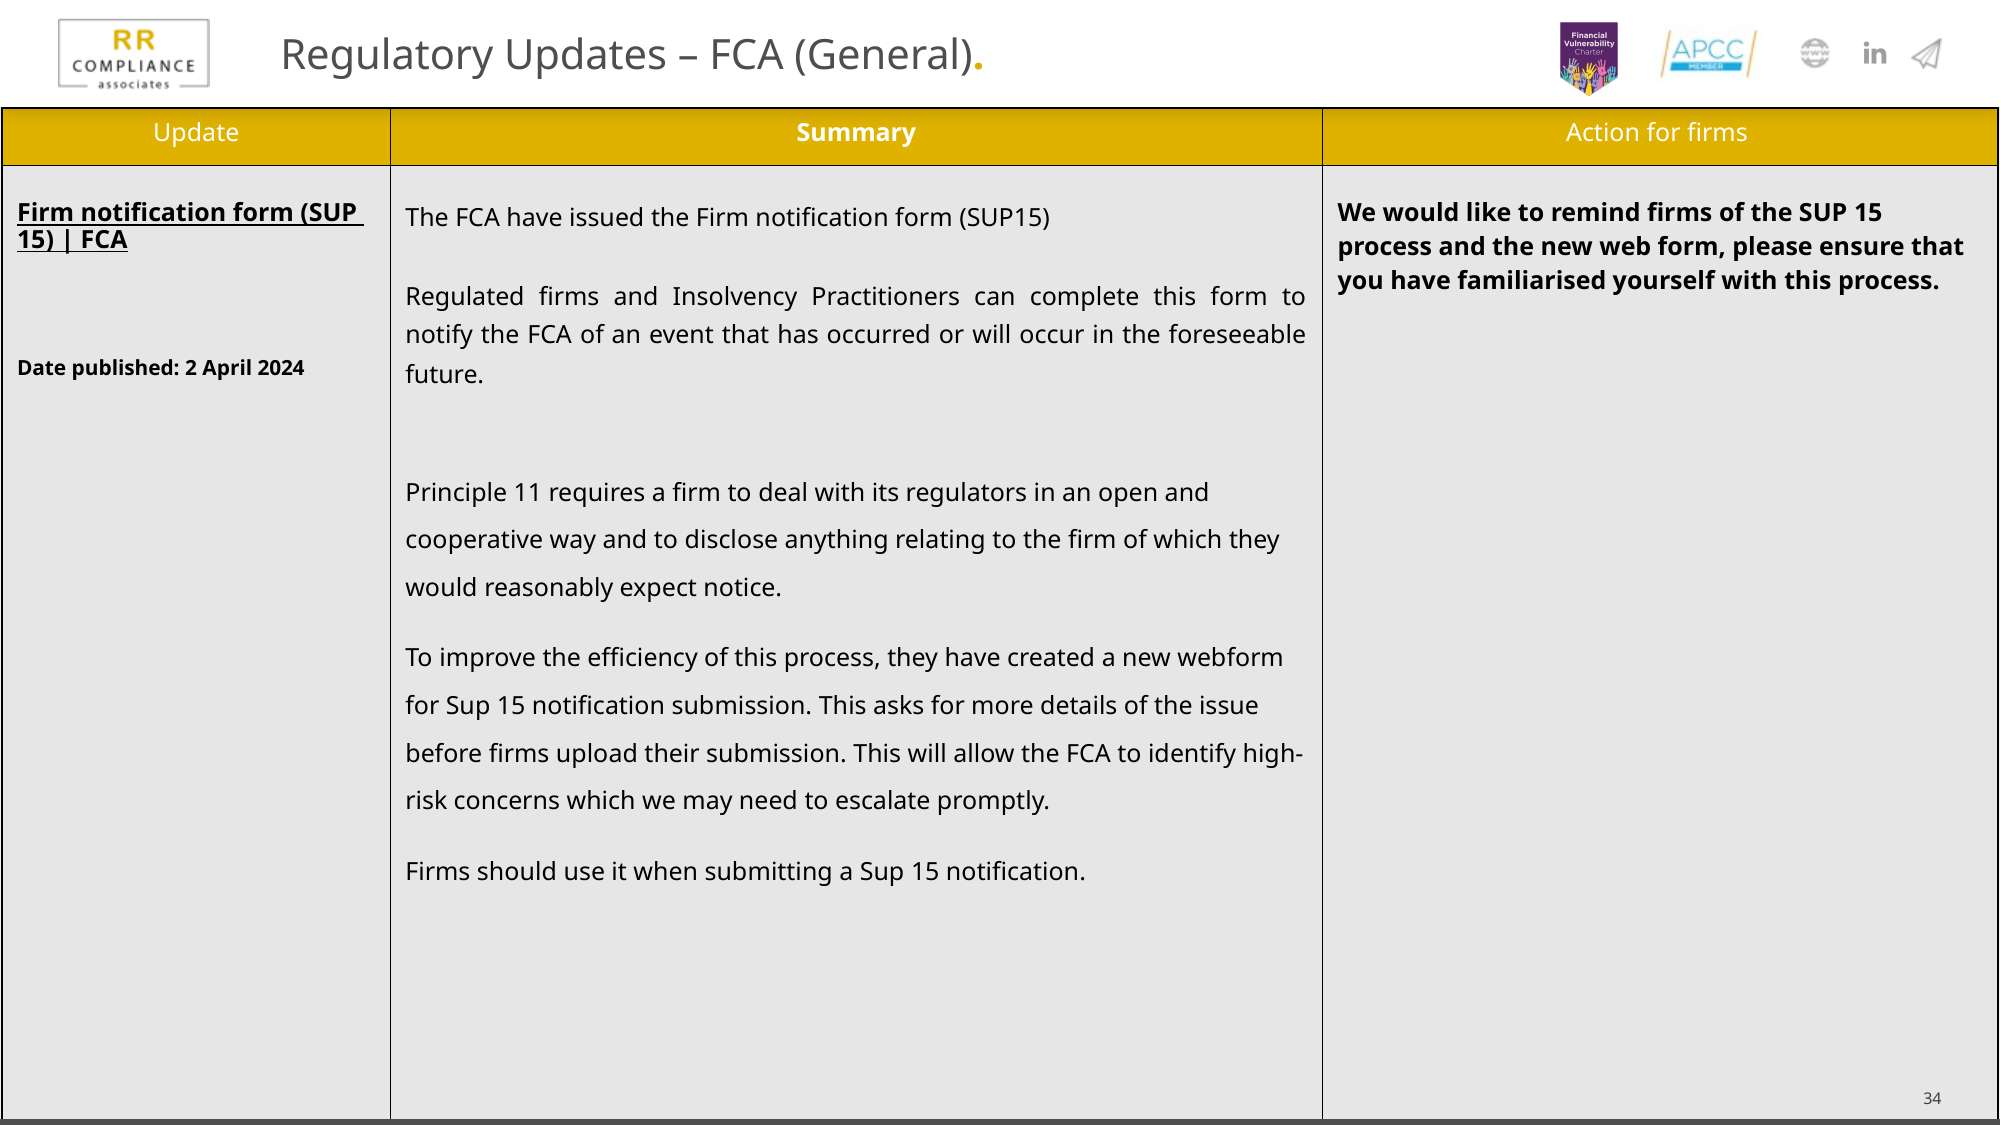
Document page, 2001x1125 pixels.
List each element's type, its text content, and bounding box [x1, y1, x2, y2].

picture [1799, 38, 1834, 69]
table_cell We would like to remind firms of the SUP 15 process and the new web form, please ensure that you have familiarised yourself with this process. [1323, 166, 1997, 1119]
picture [57, 11, 210, 95]
text_box [0, 0, 2000, 107]
table_header Action for firms [1323, 119, 1997, 165]
picture [1911, 38, 1942, 69]
table_header Update [3, 118, 390, 165]
picture [1559, 21, 1618, 97]
text_box ‹#› [1888, 1081, 1942, 1117]
picture [1654, 24, 1763, 82]
table_cell The FCA have issued the Firm notification form (SUP15) Regulated firms and Insolvency Practitioners can complete this form to notify the FCA of an event that has occurred or will occur in the foreseeable future. Principle 11 requires a firm to deal with its regulators in an open and cooperative way and to disclose anything relating to the firm of which they would reasonably expect notice. To improve the efficiency of this process, they have created a new webform for Sup 15 notification submission. This asks for more details of the issue before firms upload their submission. This will allow the FCA to identify high-risk concerns which we may need to escalate promptly. Firms should use it when submitting a Sup 15 notification. [391, 166, 1322, 1119]
text_box Regulatory Updates – FCA (General). [265, 19, 1974, 88]
table_header Summary [391, 120, 1322, 165]
table_cell Firm notification form (SUP 15) | FCA Date published: 2 April 2024 [3, 166, 390, 1119]
picture [1856, 34, 1893, 71]
text_box [0, 1119, 2000, 1125]
